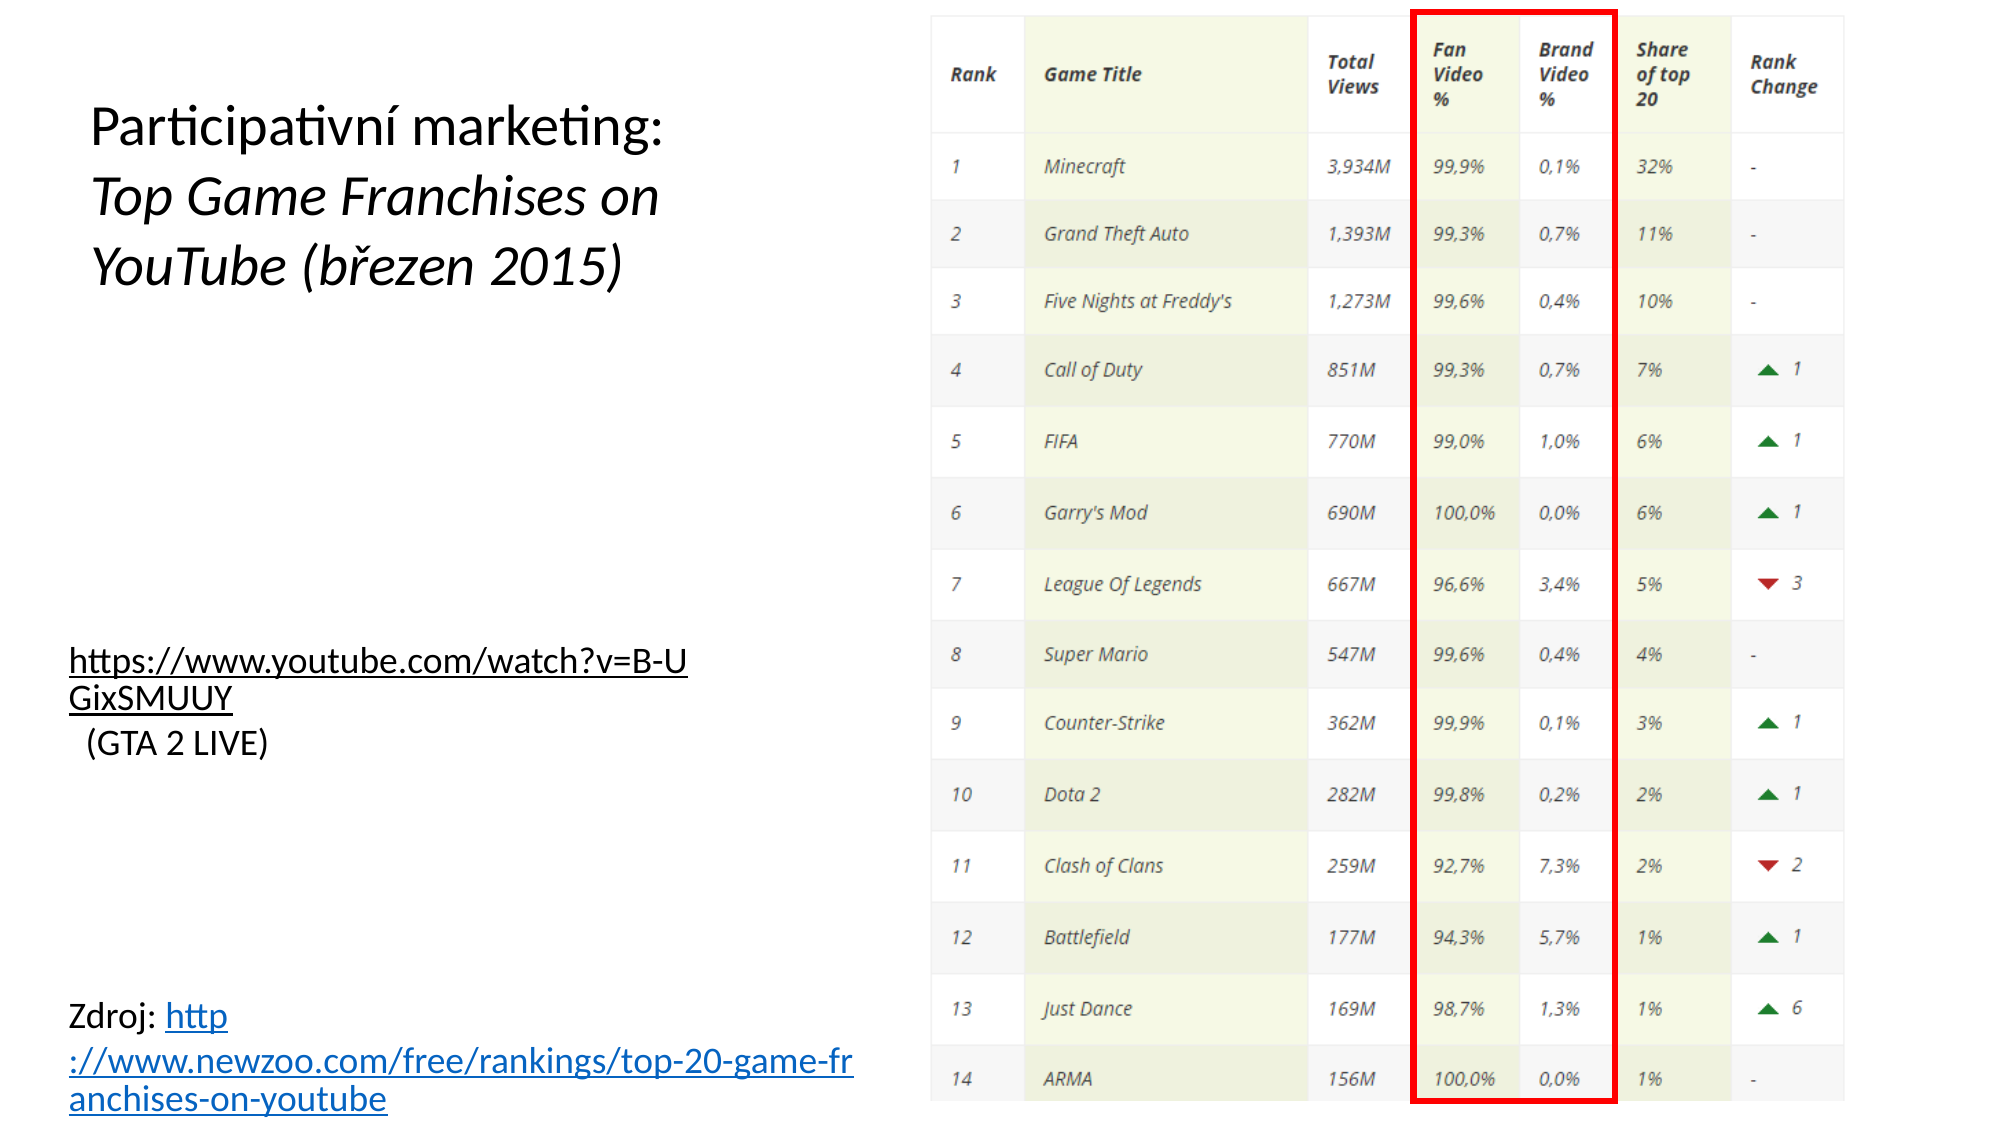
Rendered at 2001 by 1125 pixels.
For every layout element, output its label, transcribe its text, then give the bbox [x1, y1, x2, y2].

text_box Participativní marketing: Top Game Franchises on YouTube (březen 2015) [75, 79, 791, 305]
text_box Zdroj: http://www.newzoo.com/free/rankings/top-20-game-franchises-on-youtube/ [53, 983, 875, 1125]
text_box https://www.youtube.com/watch?v=B-UGixSMUUY (GTA 2 LIVE) [53, 628, 717, 734]
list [906, 0, 1875, 1101]
